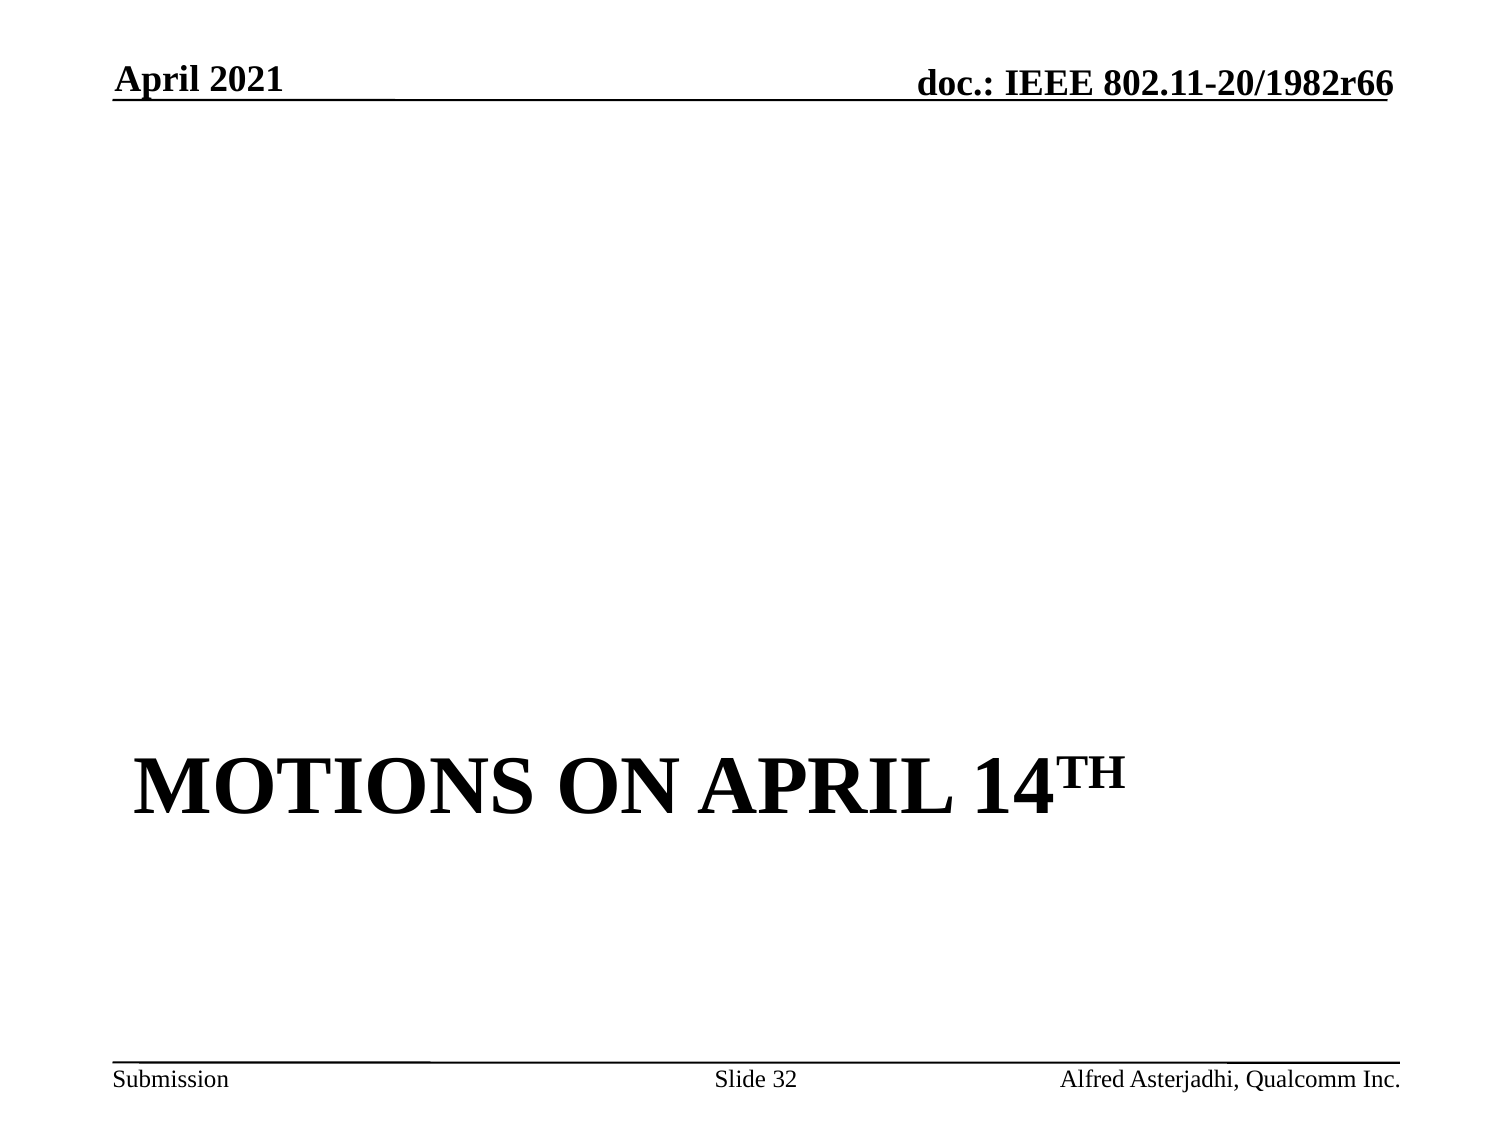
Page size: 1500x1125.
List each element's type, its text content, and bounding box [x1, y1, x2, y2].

footer Alfred Asterjadhi, Qualcomm Inc. [878, 1061, 1402, 1093]
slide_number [114, 54, 423, 100]
slide_number Slide 32 [712, 1061, 800, 1123]
title Motions on April 14th [118, 722, 1394, 947]
